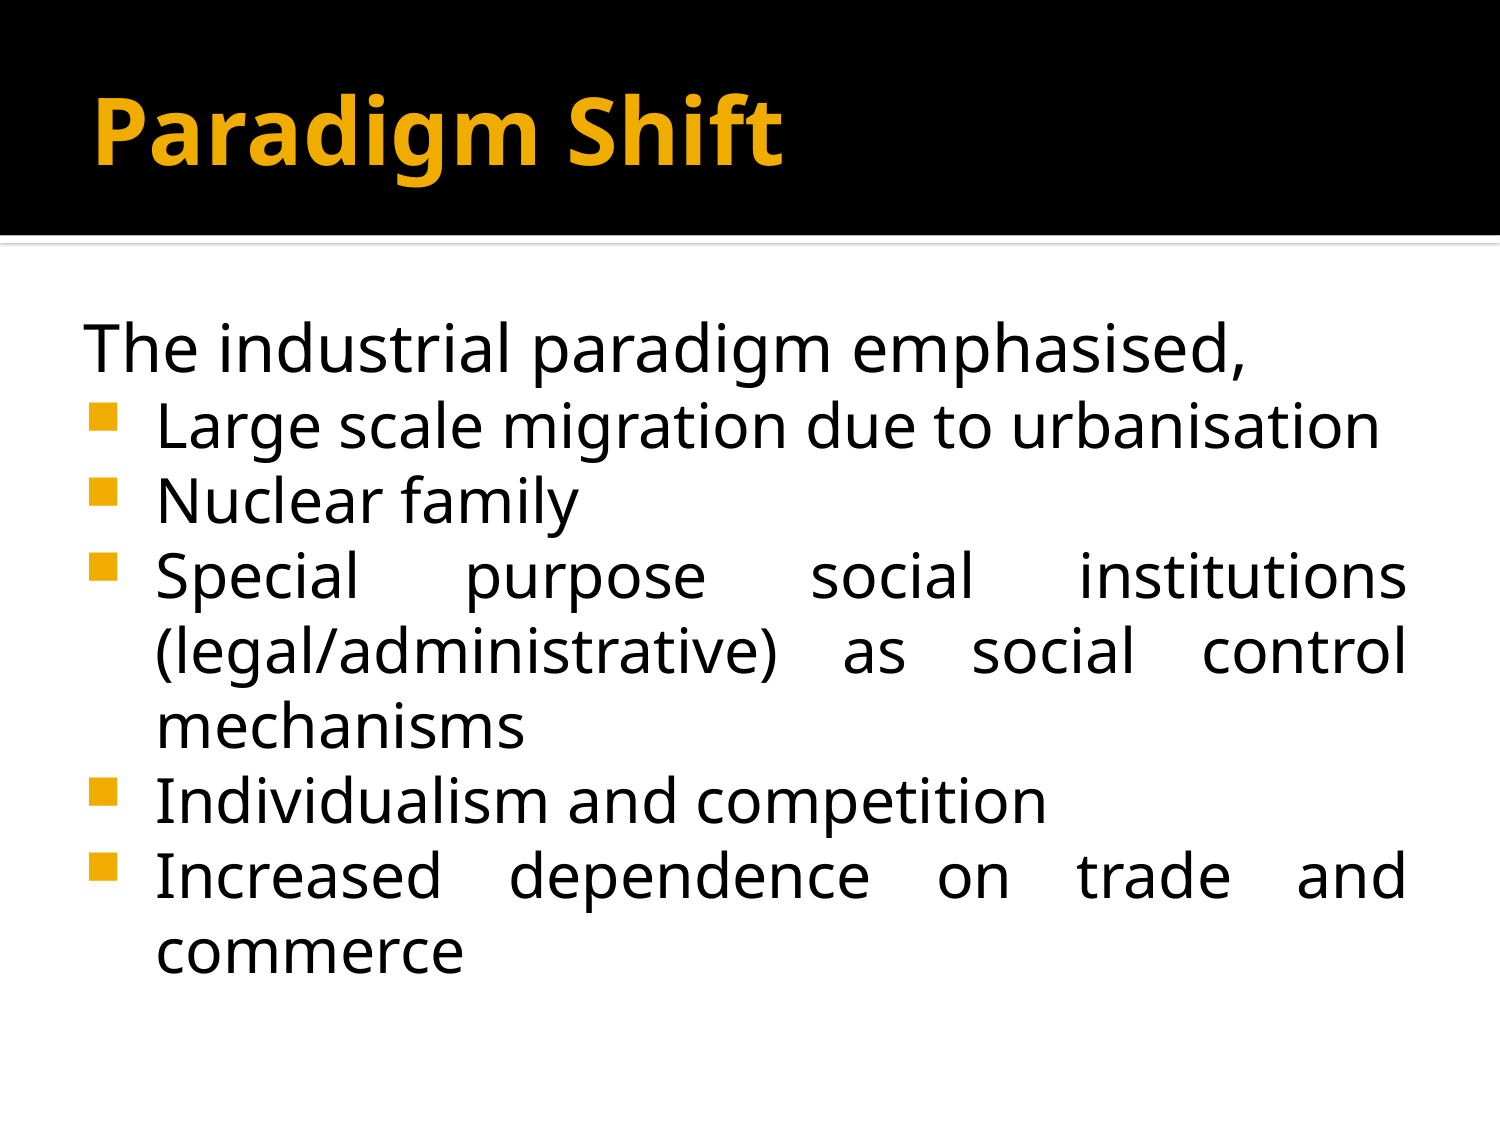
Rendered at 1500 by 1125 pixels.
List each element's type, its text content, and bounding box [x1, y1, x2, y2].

list The industrial paradigm emphasised, Large scale migration due to urbanisation Nuclear family Special purpose social institutions (legal/administrative) as social control mechanisms Individualism and competition Increased dependence on trade and commerce [75, 291, 1425, 1050]
title Paradigm Shift [75, 25, 1425, 231]
